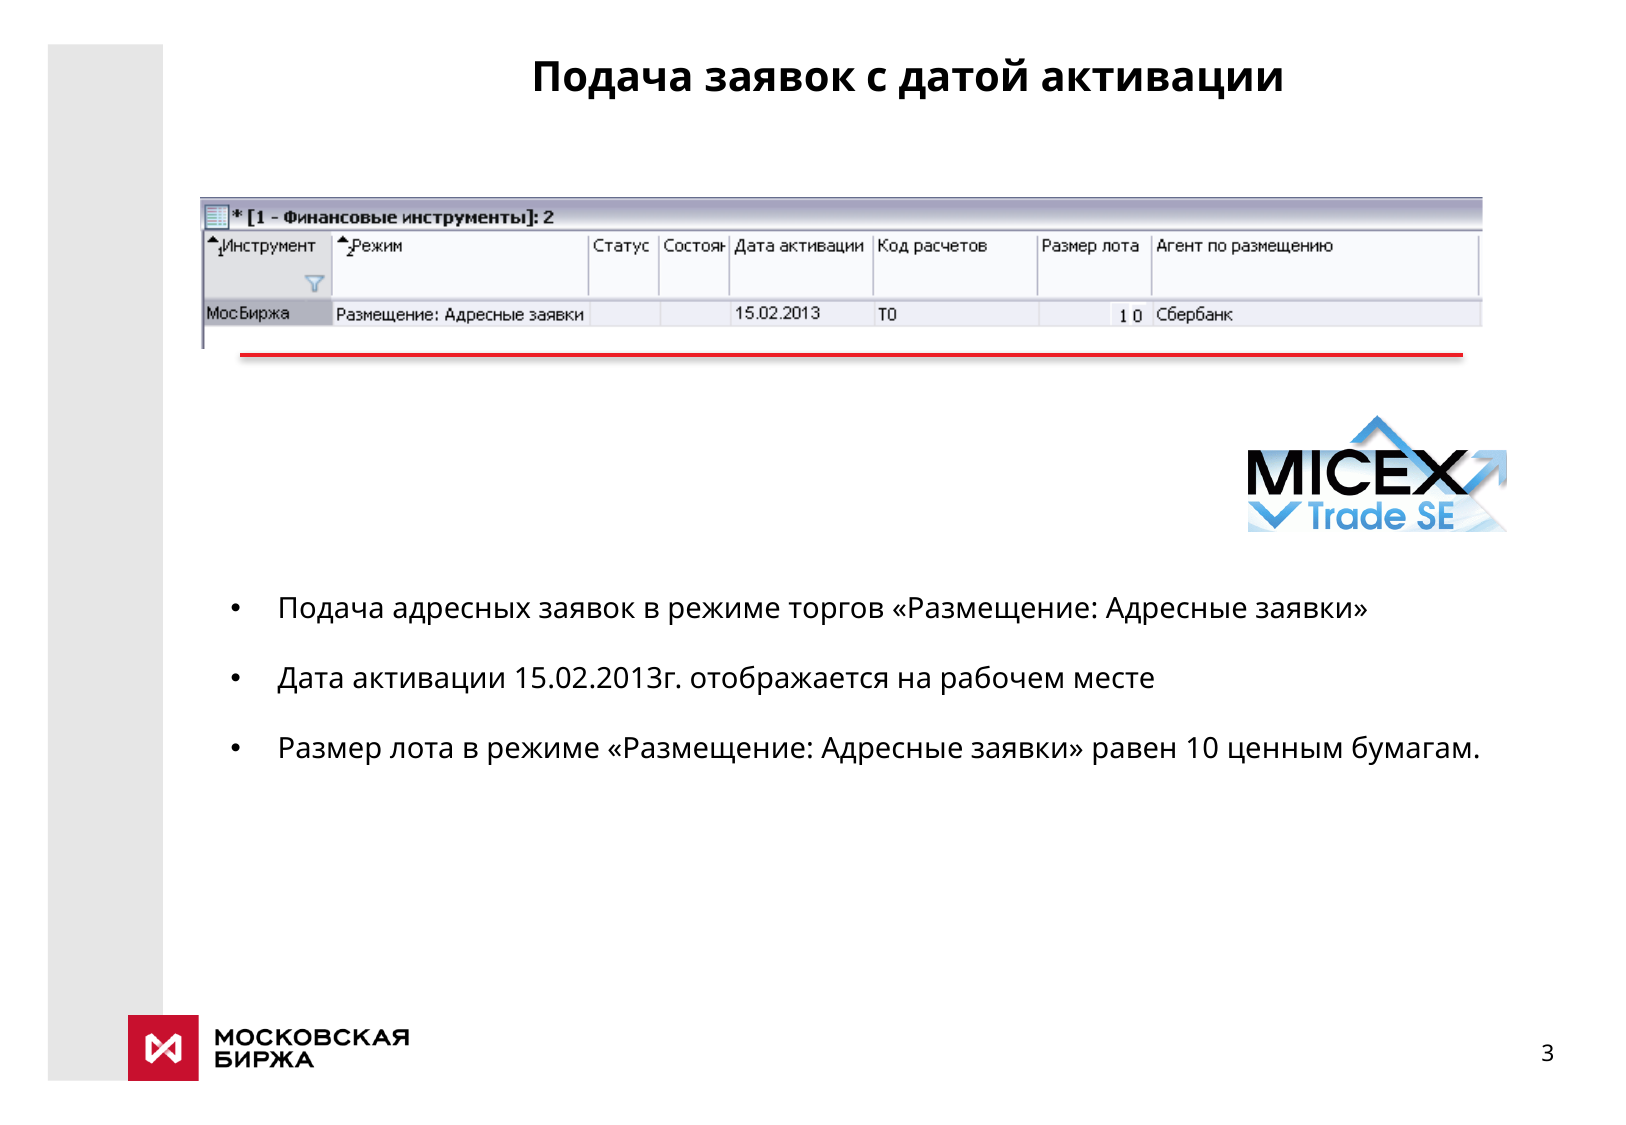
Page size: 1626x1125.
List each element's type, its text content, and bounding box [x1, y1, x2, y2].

picture [200, 197, 1486, 350]
text_box Подача адресных заявок в режиме торгов «Размещение: Адресные заявки» Дата активации 15.02.2013г. отображается на рабочем месте Размер лота в режиме «Размещение: Адресные заявки» равен 10 ценным бумагам. [215, 582, 1528, 772]
picture [1247, 415, 1507, 533]
picture [128, 1015, 424, 1081]
text_box Подача заявок с датой активации [200, 49, 1602, 119]
